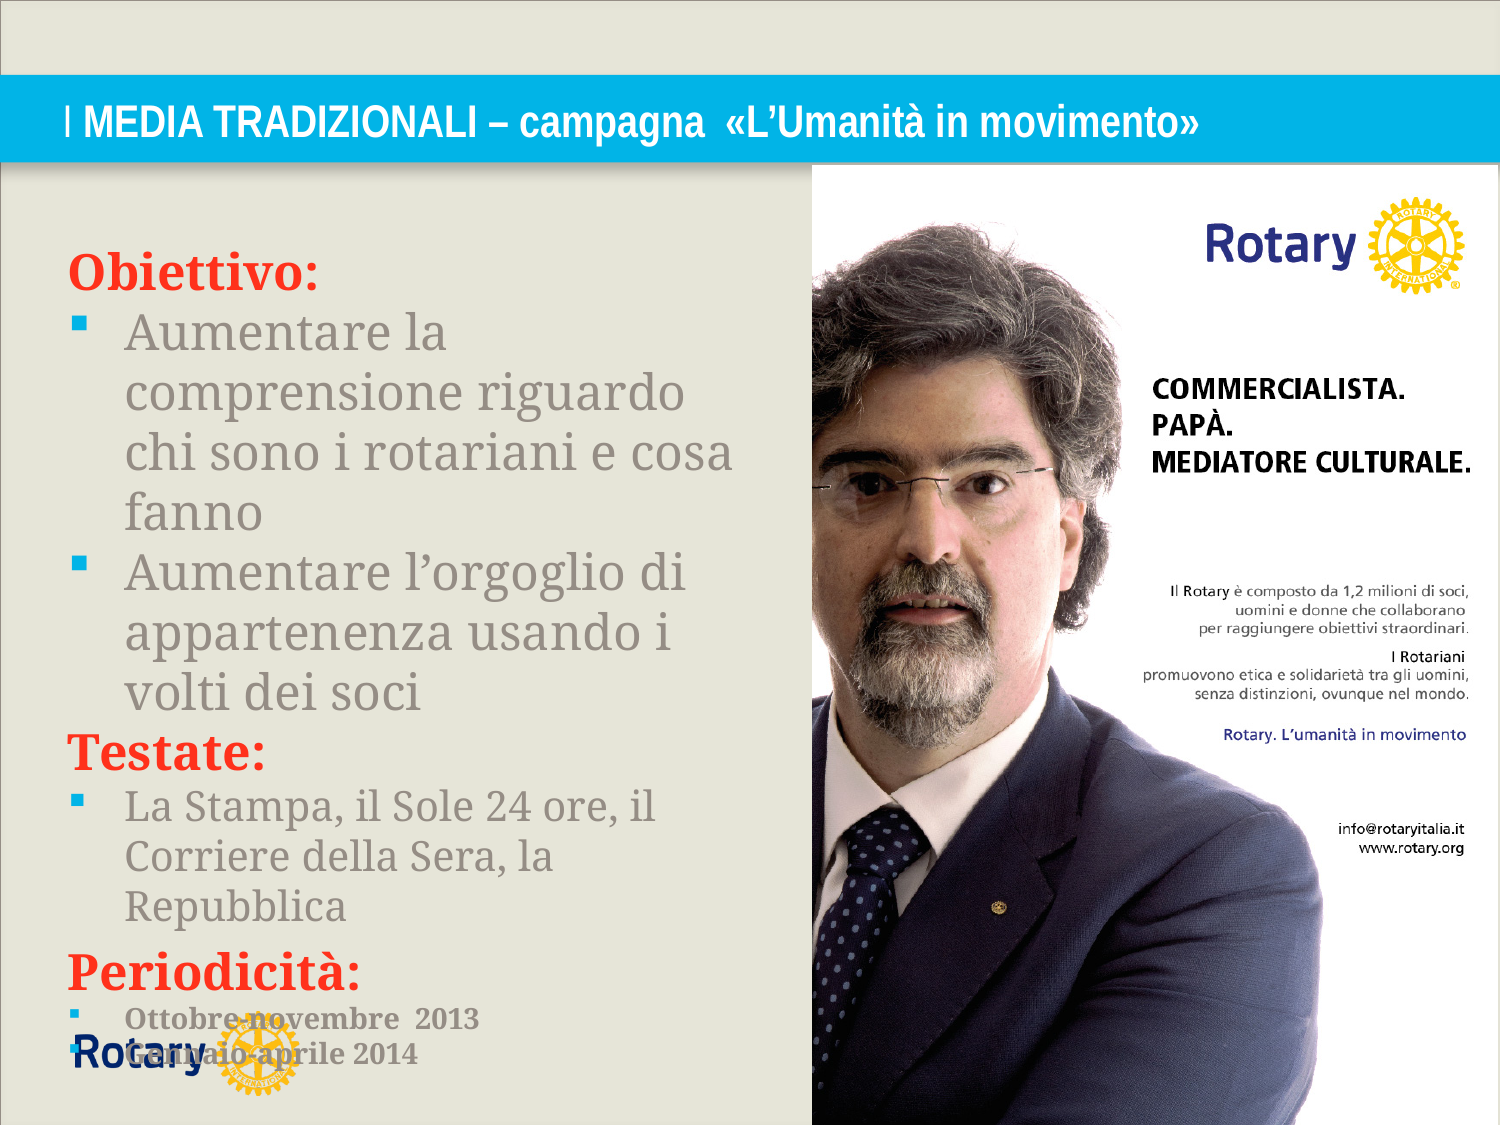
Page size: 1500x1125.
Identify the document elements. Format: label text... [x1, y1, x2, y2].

title I MEDIA TRADIZIONALI – campagna «L’Umanità in movimento» [62, 75, 1500, 163]
list Obiettivo: Aumentare la comprensione riguardo chi sono i rotariani e cosa fanno Aumentare l’orgoglio di appartenenza usando i volti dei soci Testate: La Stampa, il Sole 24 ore, il Corriere della Sera, la Repubblica Periodicità: Ottobre-novembre 2013 Gennaio-aprile 2014 [53, 232, 766, 1058]
picture [75, 1058, 300, 1096]
picture [811, 165, 1498, 1125]
